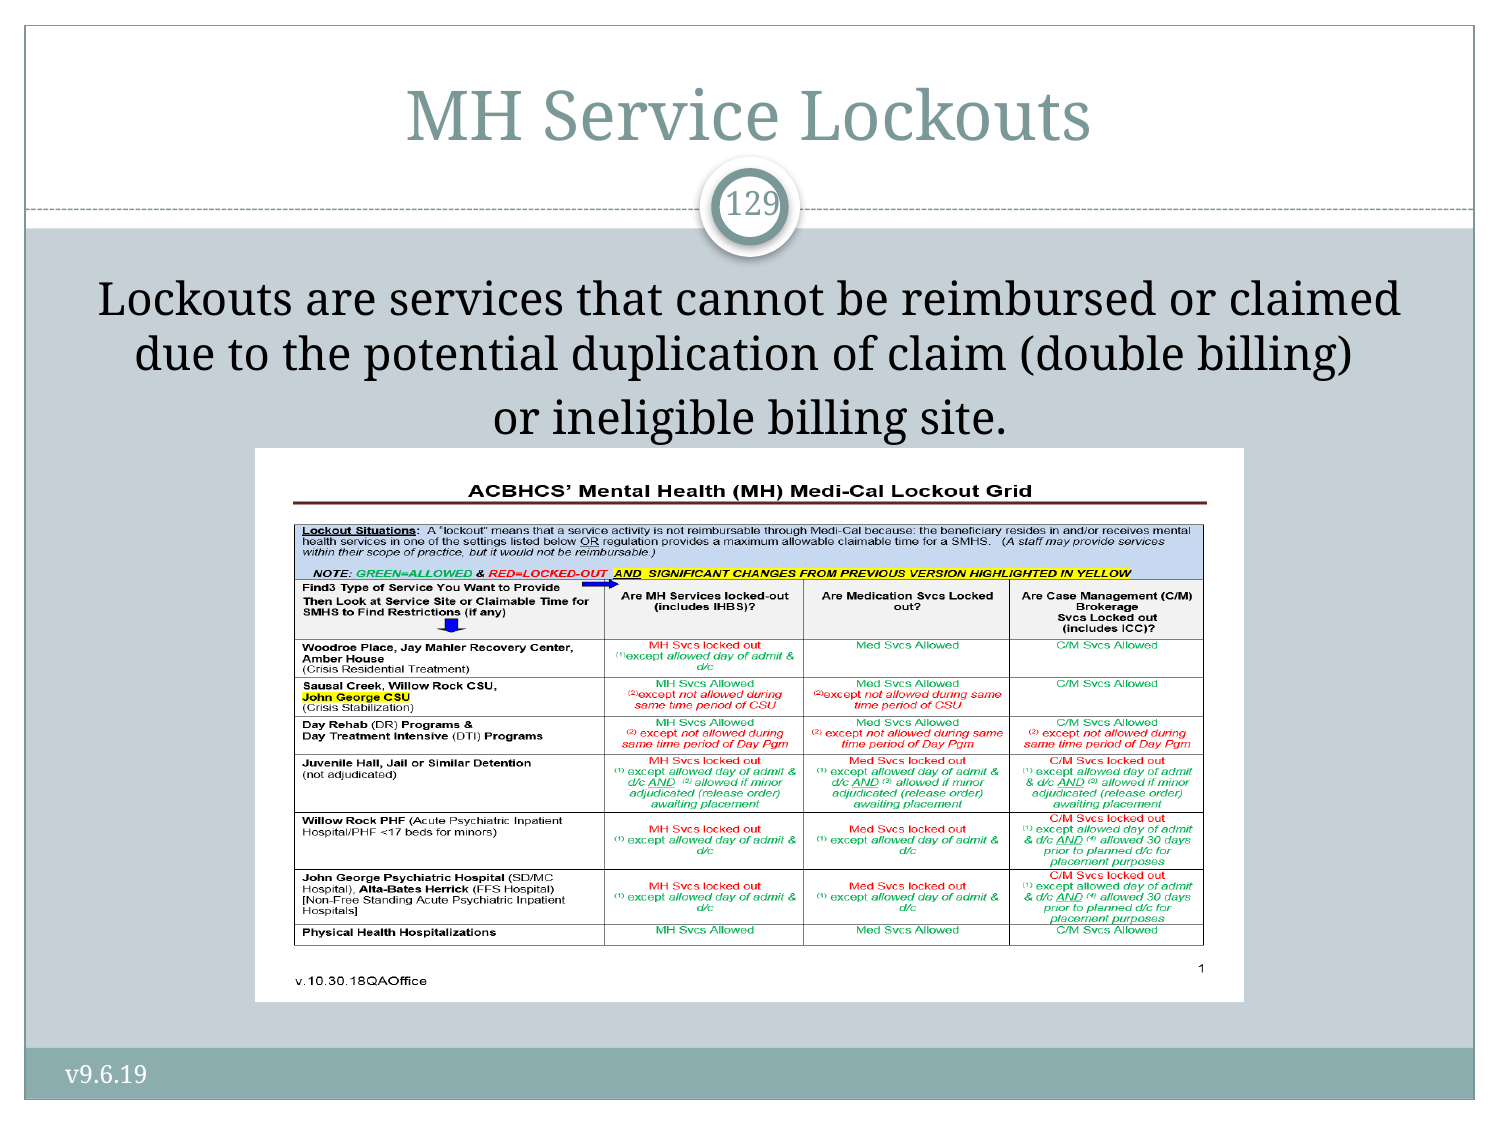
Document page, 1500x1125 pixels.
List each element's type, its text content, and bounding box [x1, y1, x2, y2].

footer v9.6.19 [50, 1051, 638, 1112]
title MH Service Lockouts [49, 37, 1450, 162]
list Lockouts are services that cannot be reimbursed or claimed due to the potential duplication of claim (double billing) or ineligible billing site. [75, 262, 1425, 1075]
picture [255, 447, 1244, 1002]
slide_number 129 [715, 168, 791, 241]
